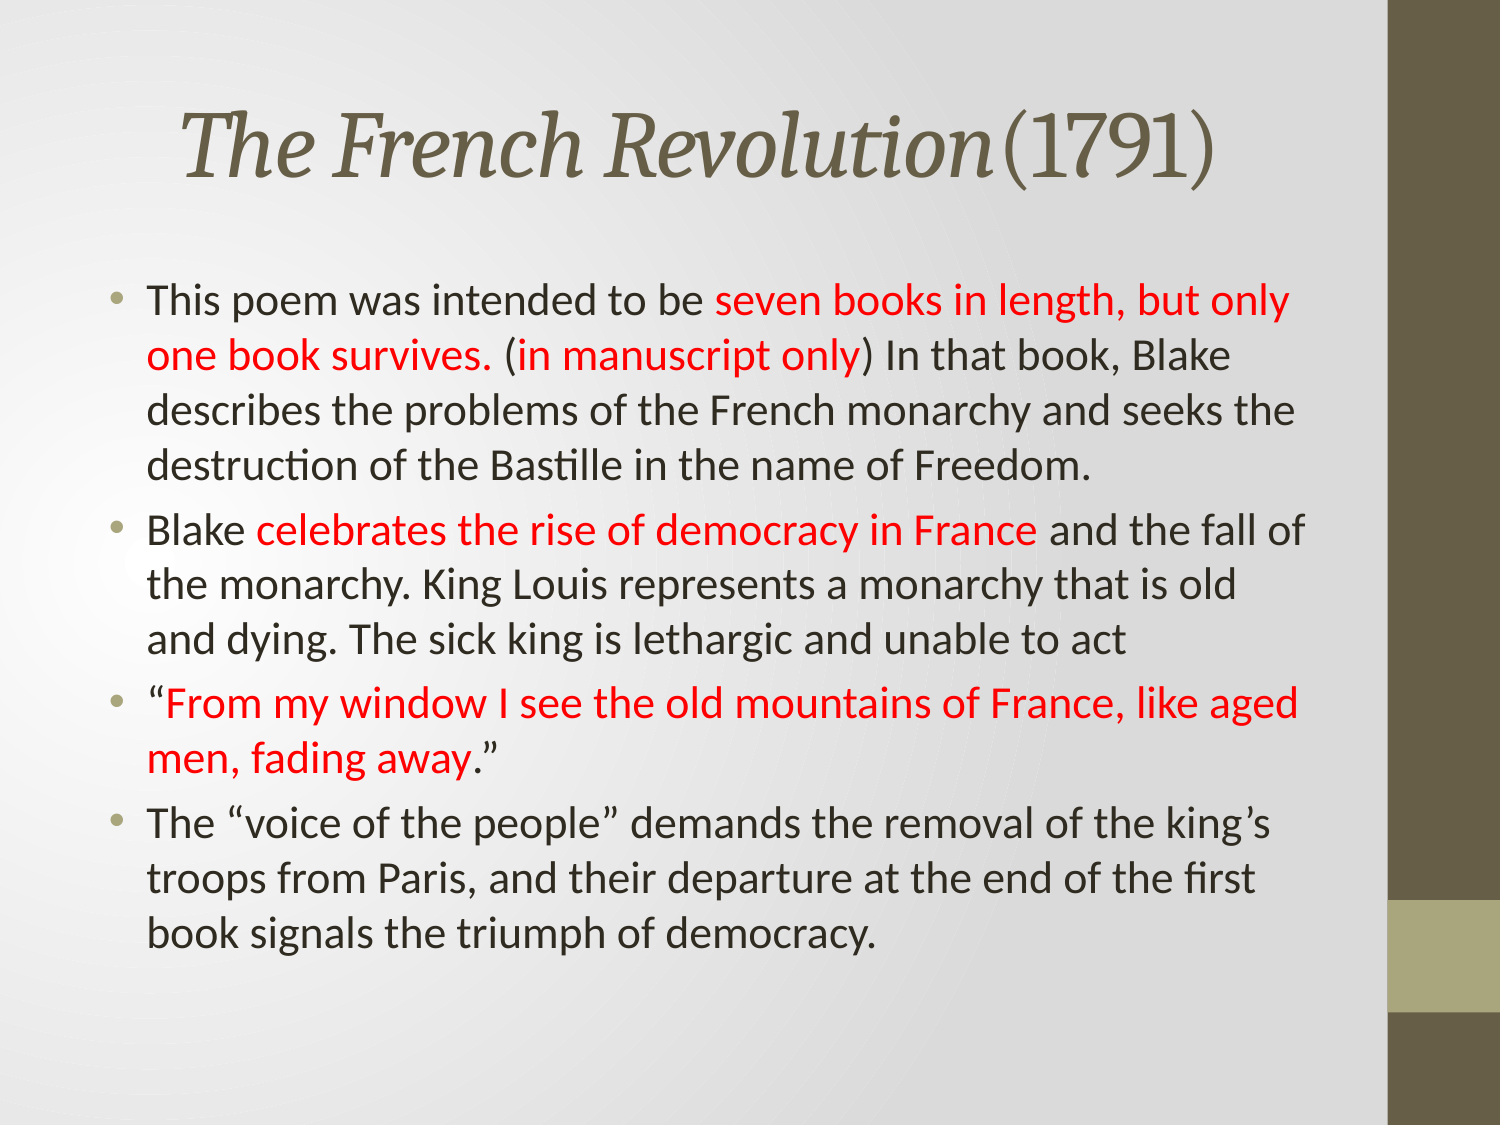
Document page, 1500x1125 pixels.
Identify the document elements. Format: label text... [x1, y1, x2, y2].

list This poem was intended to be seven books in length, but only one book survives. (in manuscript only) In that book, Blake describes the problems of the French monarchy and seeks the destruction of the Bastille in the name of Freedom. Blake celebrates the rise of democracy in France and the fall of the monarchy. King Louis represents a monarchy that is old and dying. The sick king is lethargic and unable to act “From my window I see the old mountains of France, like aged men, fading away.” The “voice of the people” demands the removal of the king’s troops from Paris, and their departure at the end of the first book signals the triumph of democracy. [75, 262, 1325, 1050]
title The French Revolution(1791) [75, 45, 1325, 233]
